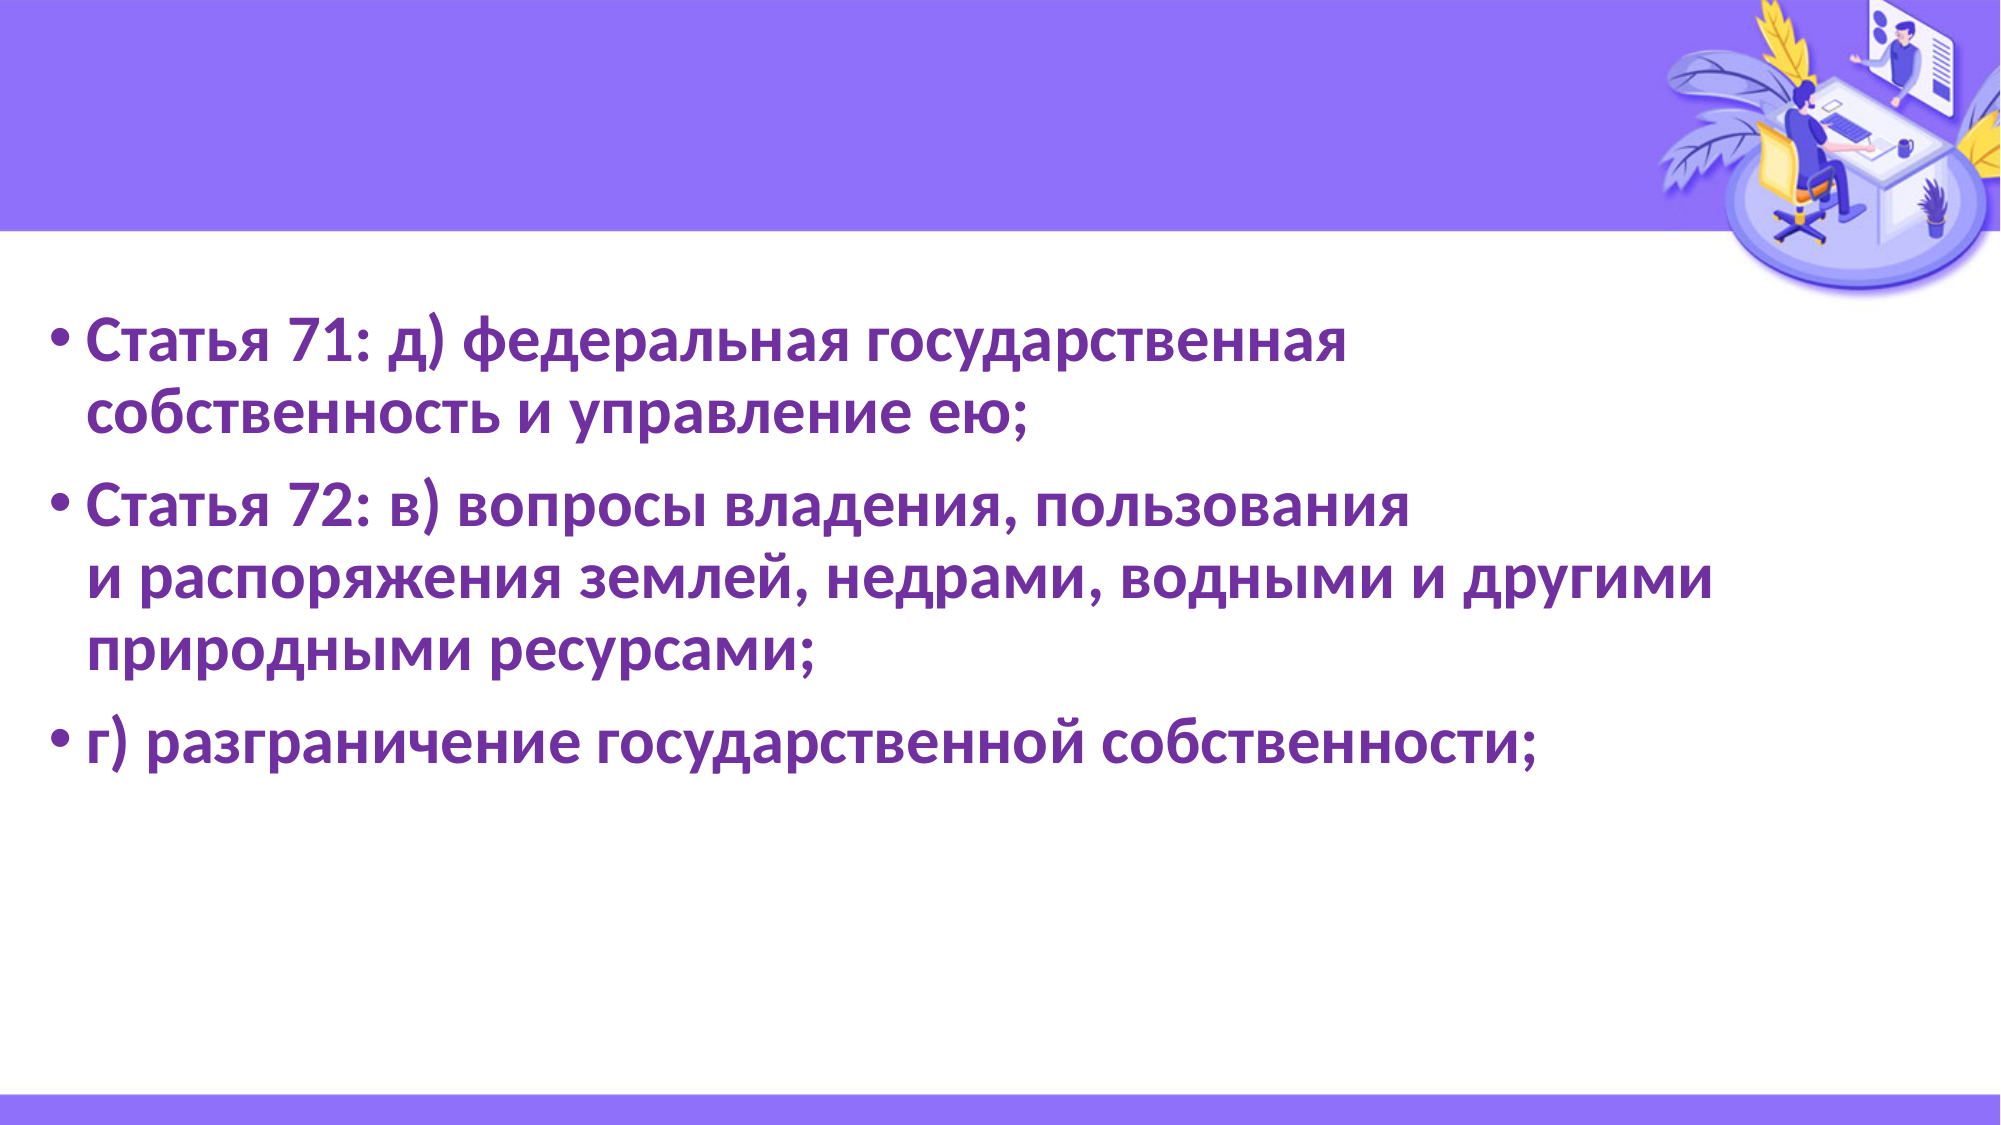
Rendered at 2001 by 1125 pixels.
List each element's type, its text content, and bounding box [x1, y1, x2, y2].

picture [0, 0, 2001, 1125]
list Статья 71: д) федеральная государственная собственность и управление ею; Статья 72: в) вопросы владения, пользования и распоряжения землей, недрами, водными и другими природными ресурсами; г) разграничение государственной собственности; [33, 296, 1759, 969]
